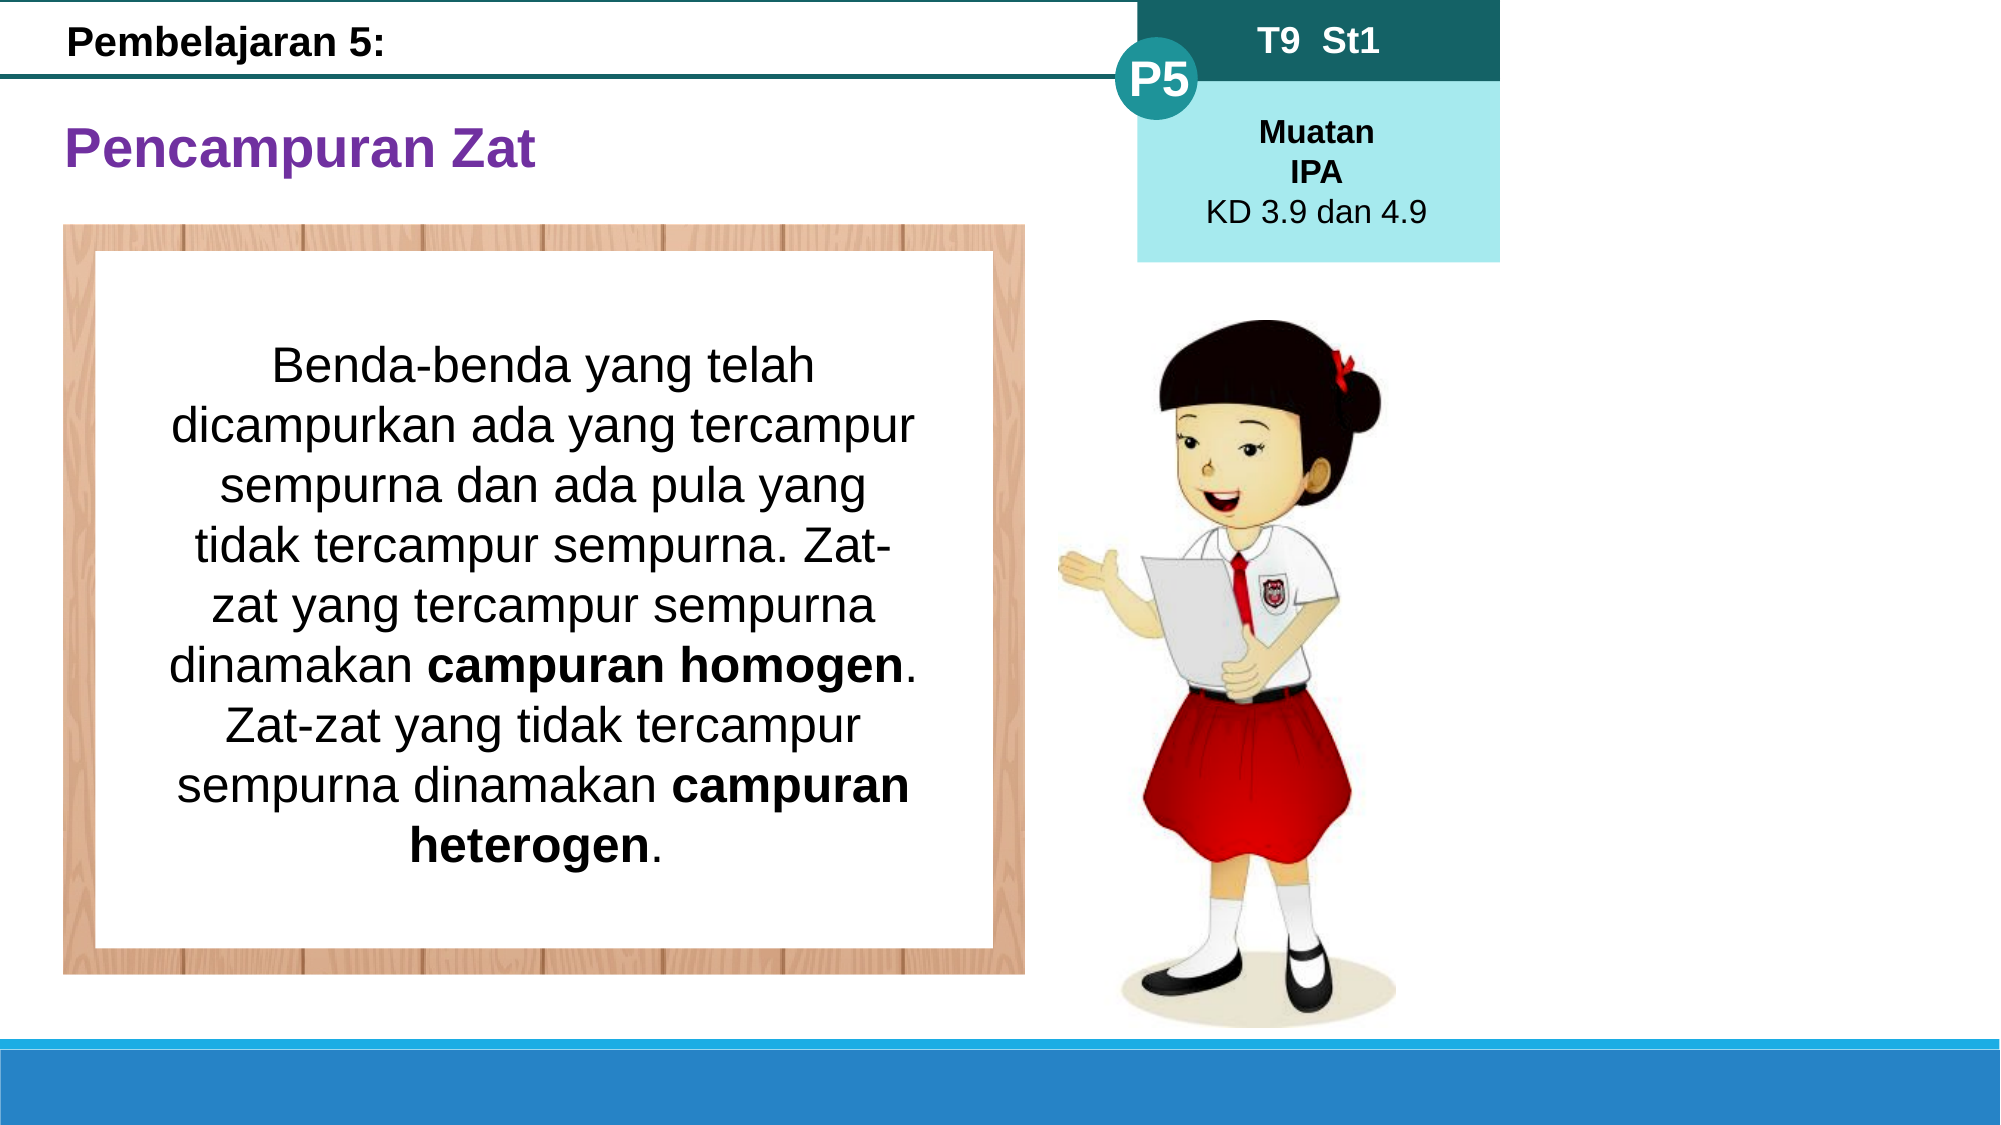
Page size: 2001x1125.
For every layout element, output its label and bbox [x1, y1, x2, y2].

text_box [0, 0, 1501, 263]
picture [1057, 320, 1397, 1029]
text_box [62, 224, 1026, 976]
